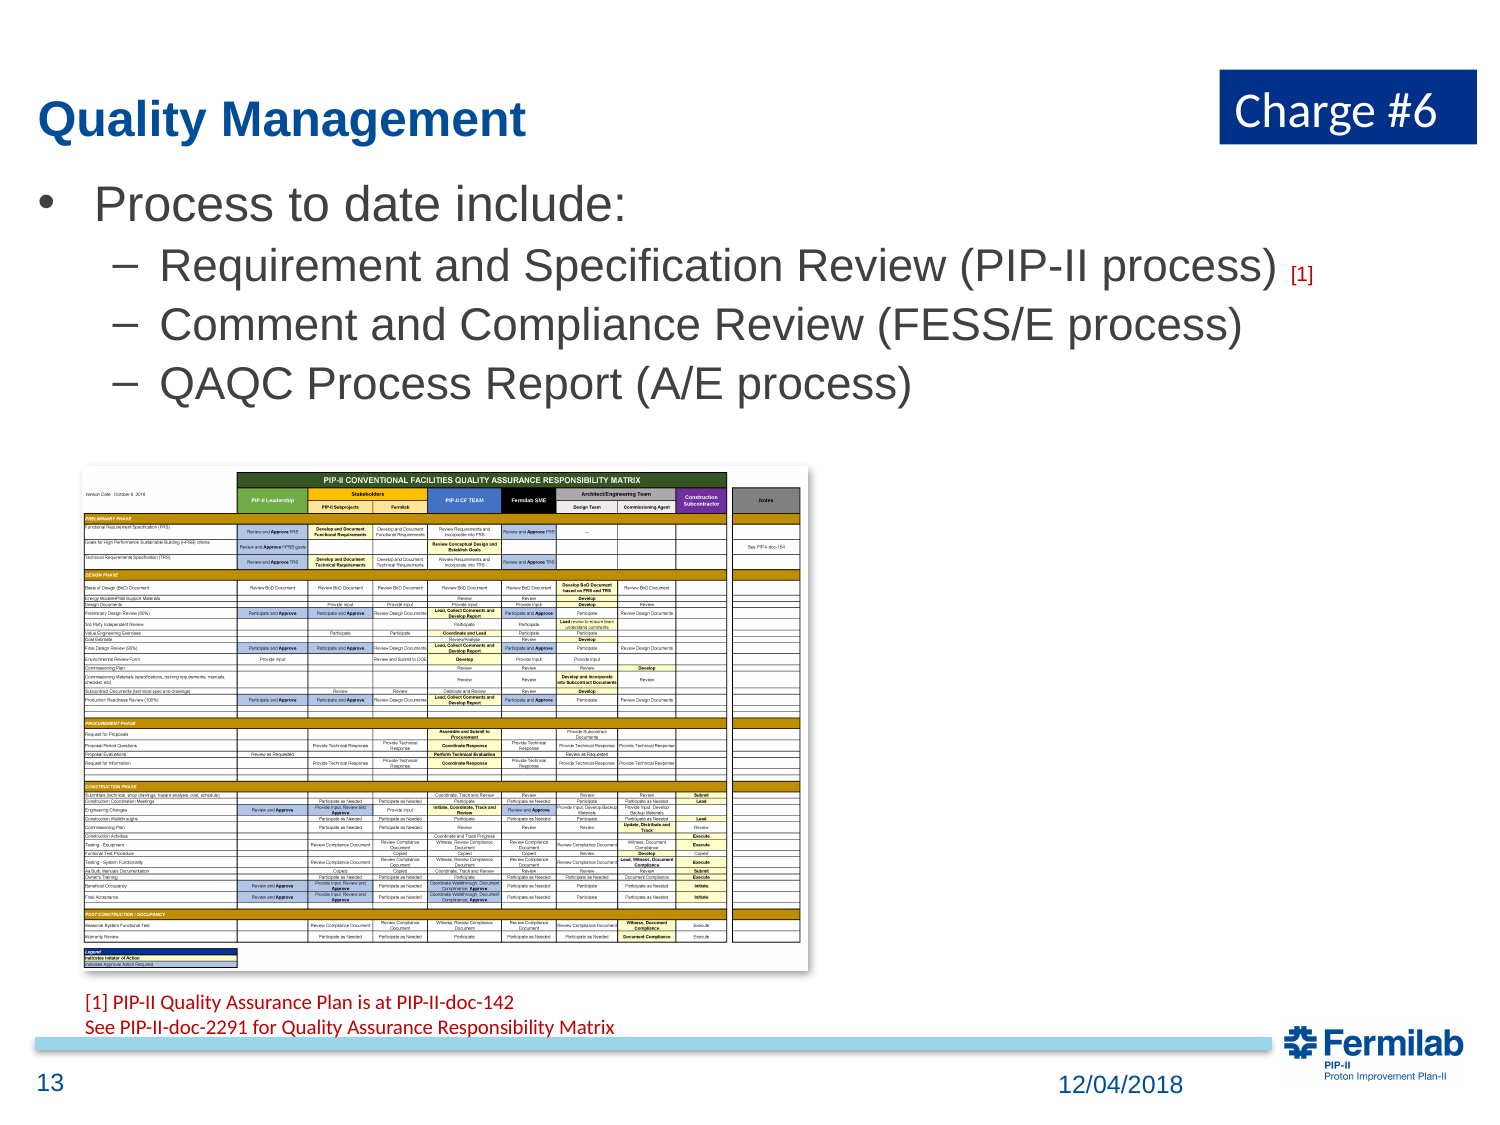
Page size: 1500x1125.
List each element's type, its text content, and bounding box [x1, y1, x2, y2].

picture [1282, 1017, 1466, 1090]
title Quality Management [37, 76, 1463, 147]
slide_number 13 [36, 1066, 105, 1106]
list Process to date include: Requirement and Specification Review (PIP-II process) [1] Comment and Compliance Review (FESS/E process) QAQC Process Report (A/E process) [37, 171, 1461, 990]
picture [82, 466, 808, 971]
text_box [1] PIP-II Quality Assurance Plan is at PIP-II-doc-142 See PIP-II-doc-2291 for Quality Assurance Responsibility Matrix [70, 980, 652, 1046]
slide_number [1058, 1068, 1235, 1109]
text_box Charge #6 [1219, 69, 1477, 145]
